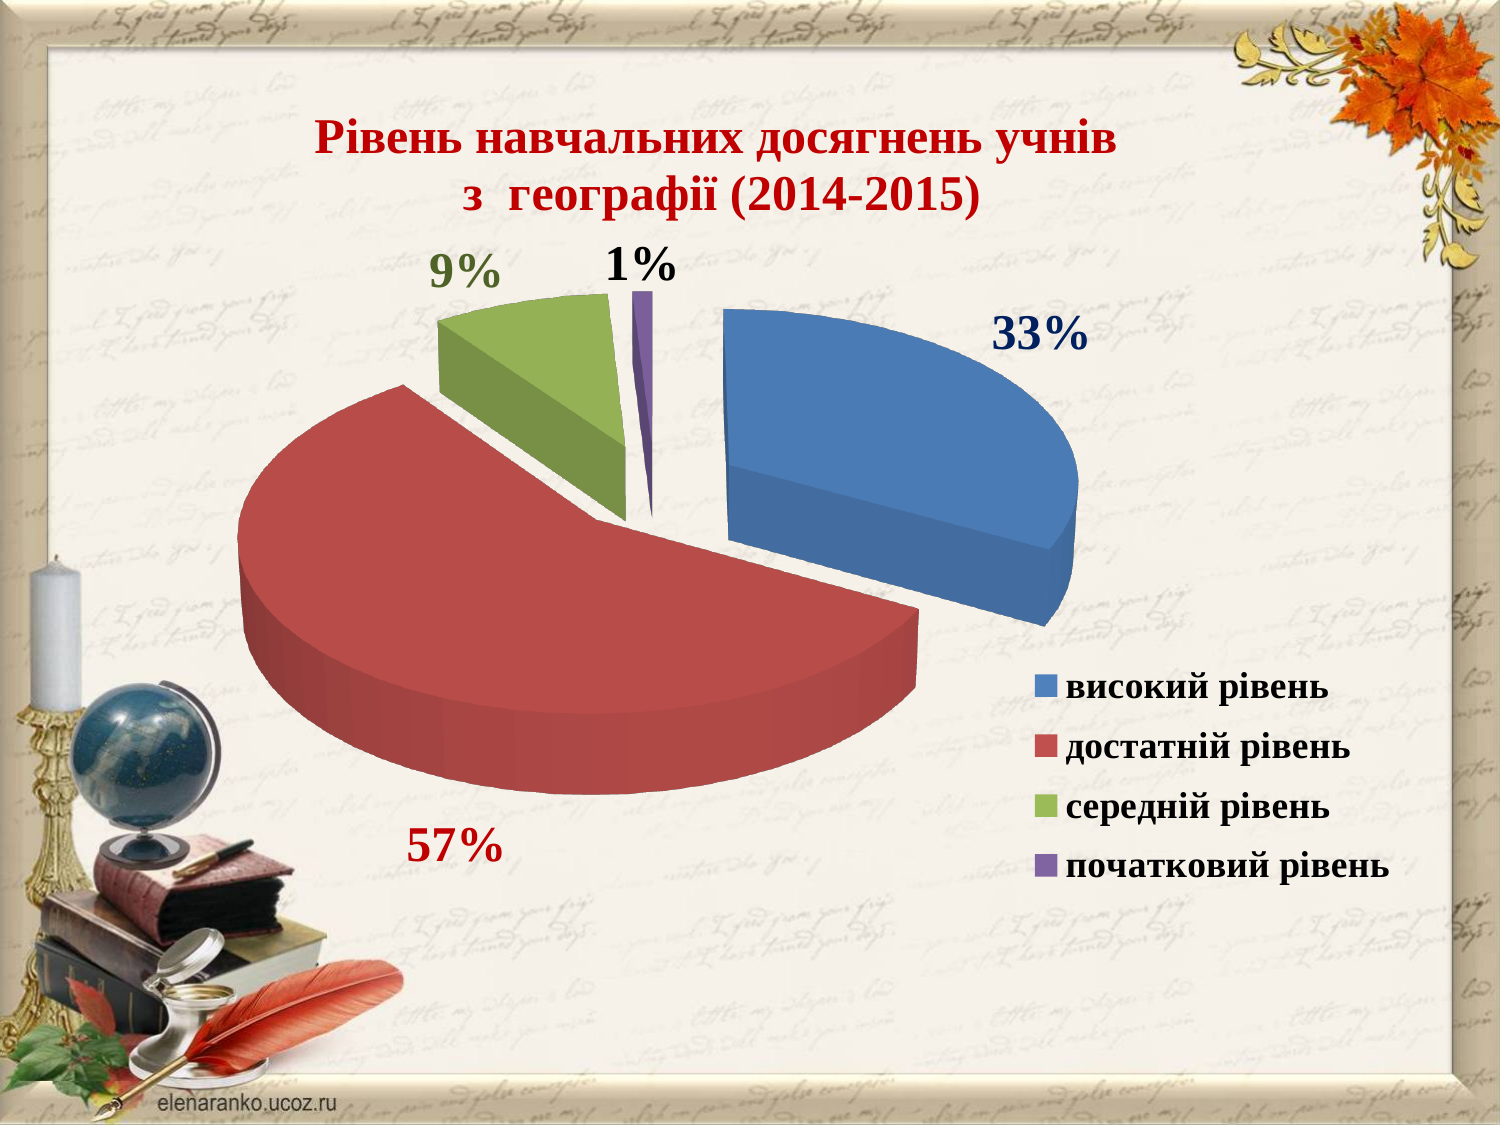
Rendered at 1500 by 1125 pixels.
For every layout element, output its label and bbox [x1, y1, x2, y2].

chart [70, 81, 1466, 987]
picture [0, 0, 1500, 1125]
